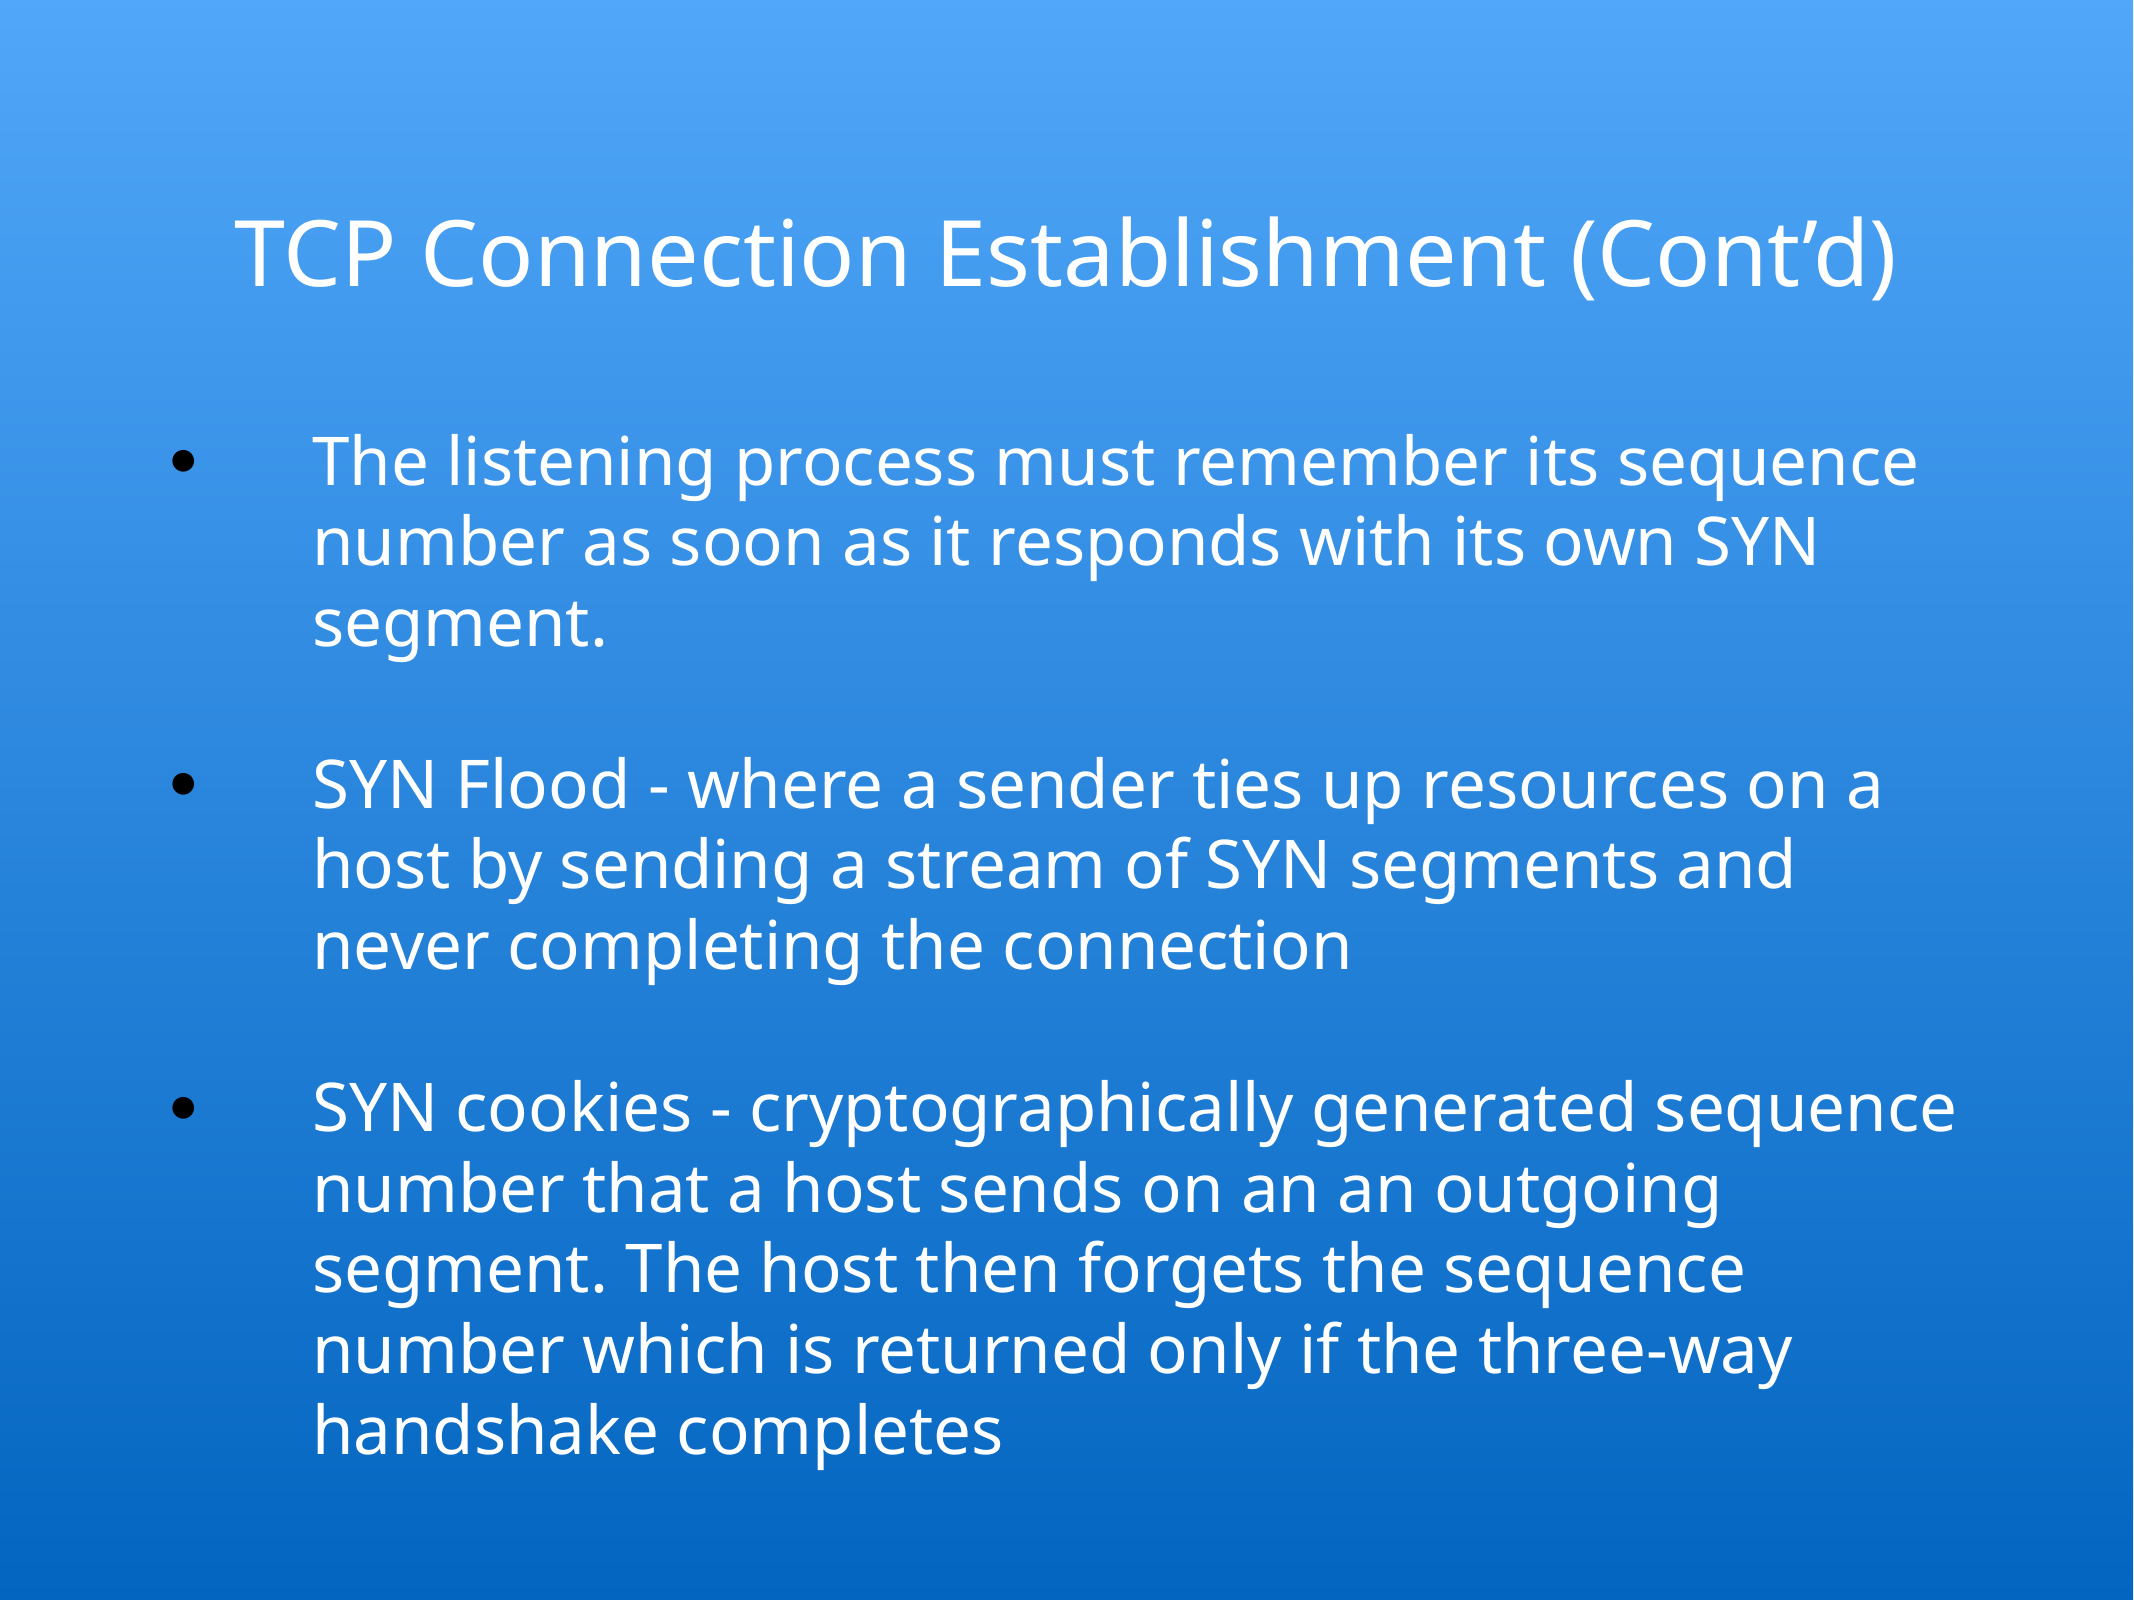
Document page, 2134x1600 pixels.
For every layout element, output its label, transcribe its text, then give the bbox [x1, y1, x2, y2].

list The listening process must remember its sequence number as soon as it responds with its own SYN segment. SYN Flood - where a sender ties up resources on a host by sending a stream of SYN segments and never completing the connection SYN cookies - cryptographically generated sequence number that a host sends on an an outgoing segment. The host then forgets the sequence number which is returned only if the three-way handshake completes [155, 426, 1978, 1459]
title TCP Connection Establishment (Cont’d) [155, 72, 1978, 426]
